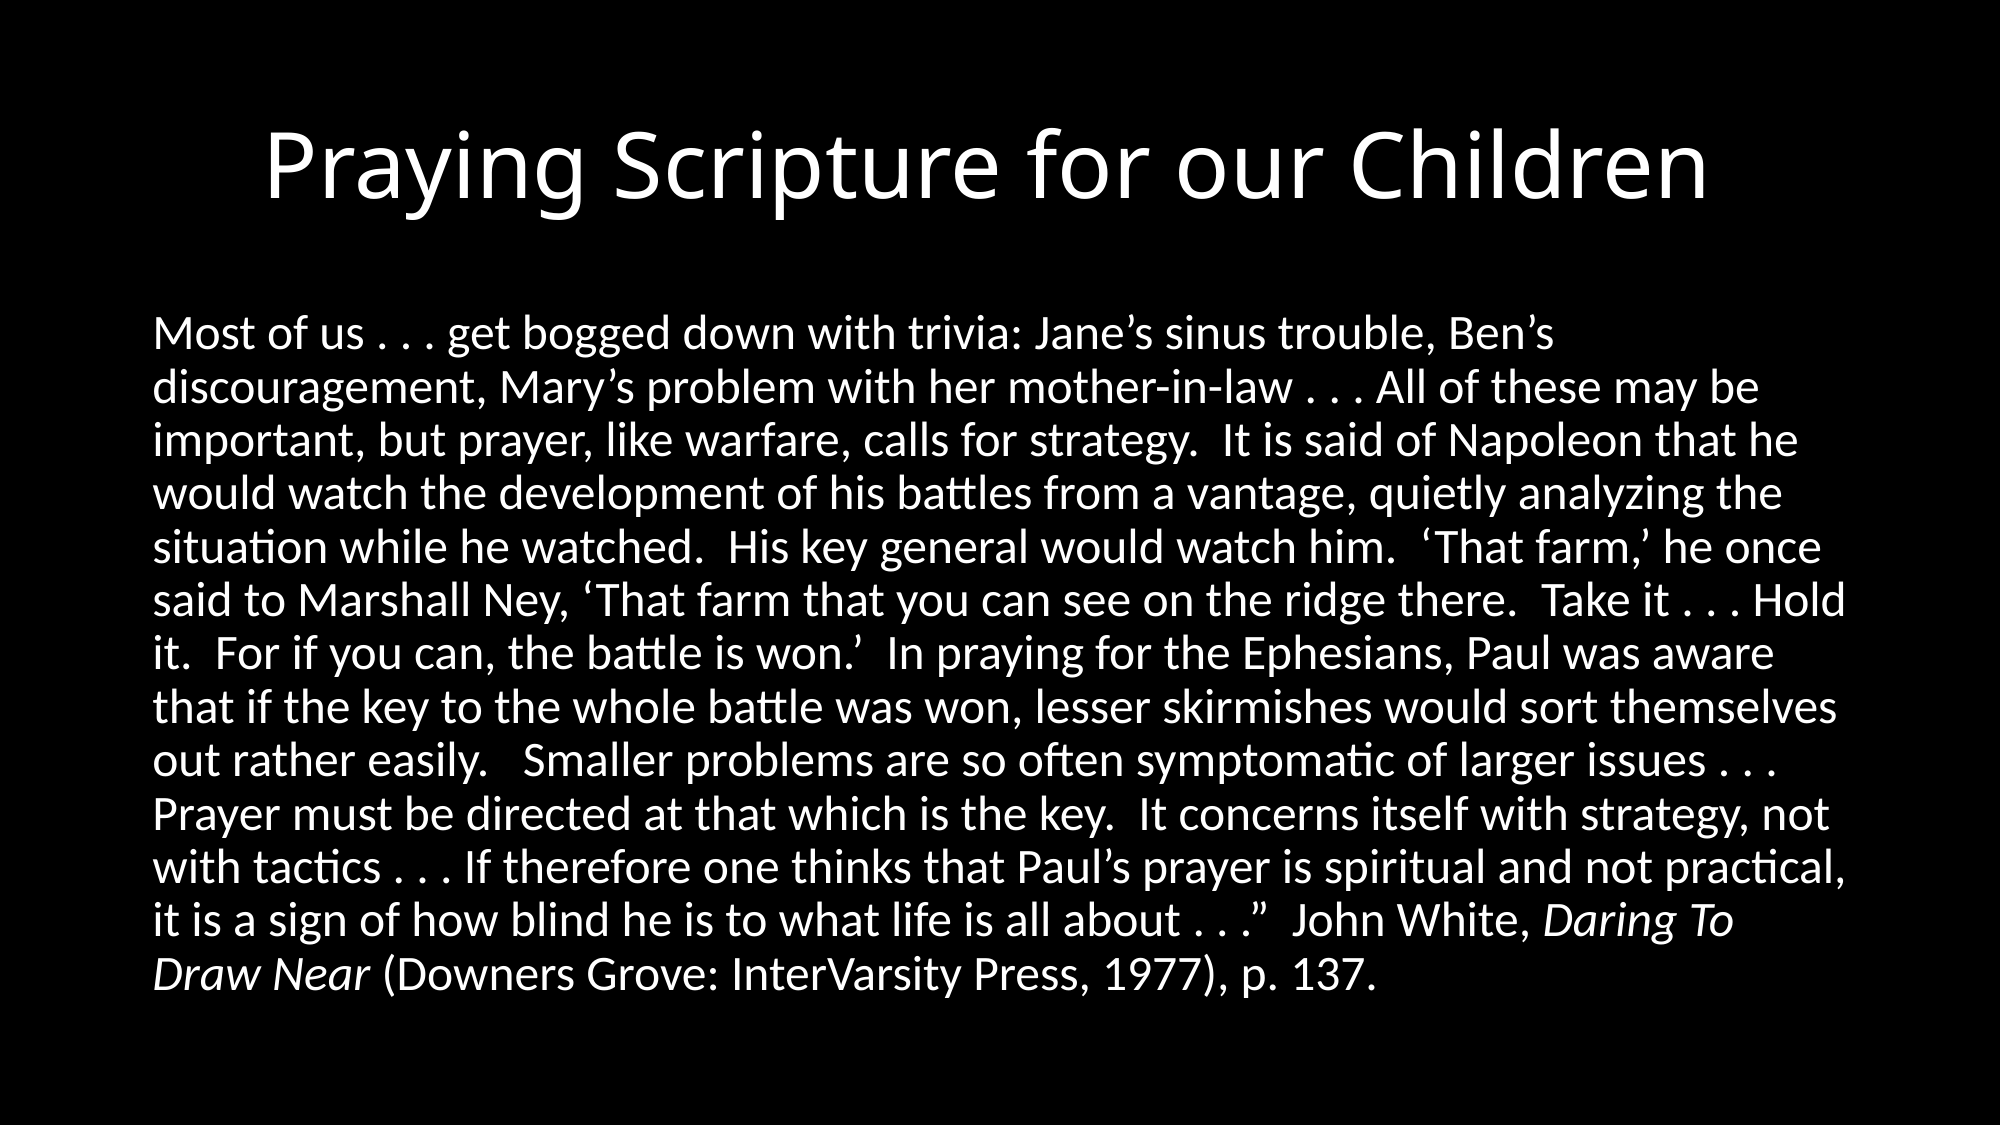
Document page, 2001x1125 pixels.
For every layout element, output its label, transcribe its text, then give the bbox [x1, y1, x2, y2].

title Praying Scripture for our Children [137, 59, 1863, 278]
list Most of us . . . get bogged down with trivia: Jane’s sinus trouble, Ben’s discouragement, Mary’s problem with her mother-in-law . . . All of these may be important, but prayer, like warfare, calls for strategy. It is said of Napoleon that he would watch the development of his battles from a vantage, quietly analyzing the situation while he watched. His key general would watch him. ‘That farm,’ he once said to Marshall Ney, ‘That farm that you can see on the ridge there. Take it . . . Hold it. For if you can, the battle is won.’ In praying for the Ephesians, Paul was aware that if the key to the whole battle was won, lesser skirmishes would sort themselves out rather easily. Smaller problems are so often symptomatic of larger issues . . . Prayer must be directed at that which is the key. It concerns itself with strategy, not with tactics . . . If therefore one thinks that Paul’s prayer is spiritual and not practical, it is a sign of how blind he is to what life is all about . . .” John White, Daring To Draw Near (Downers Grove: InterVarsity Press, 1977), p. 137. [137, 299, 1863, 1014]
